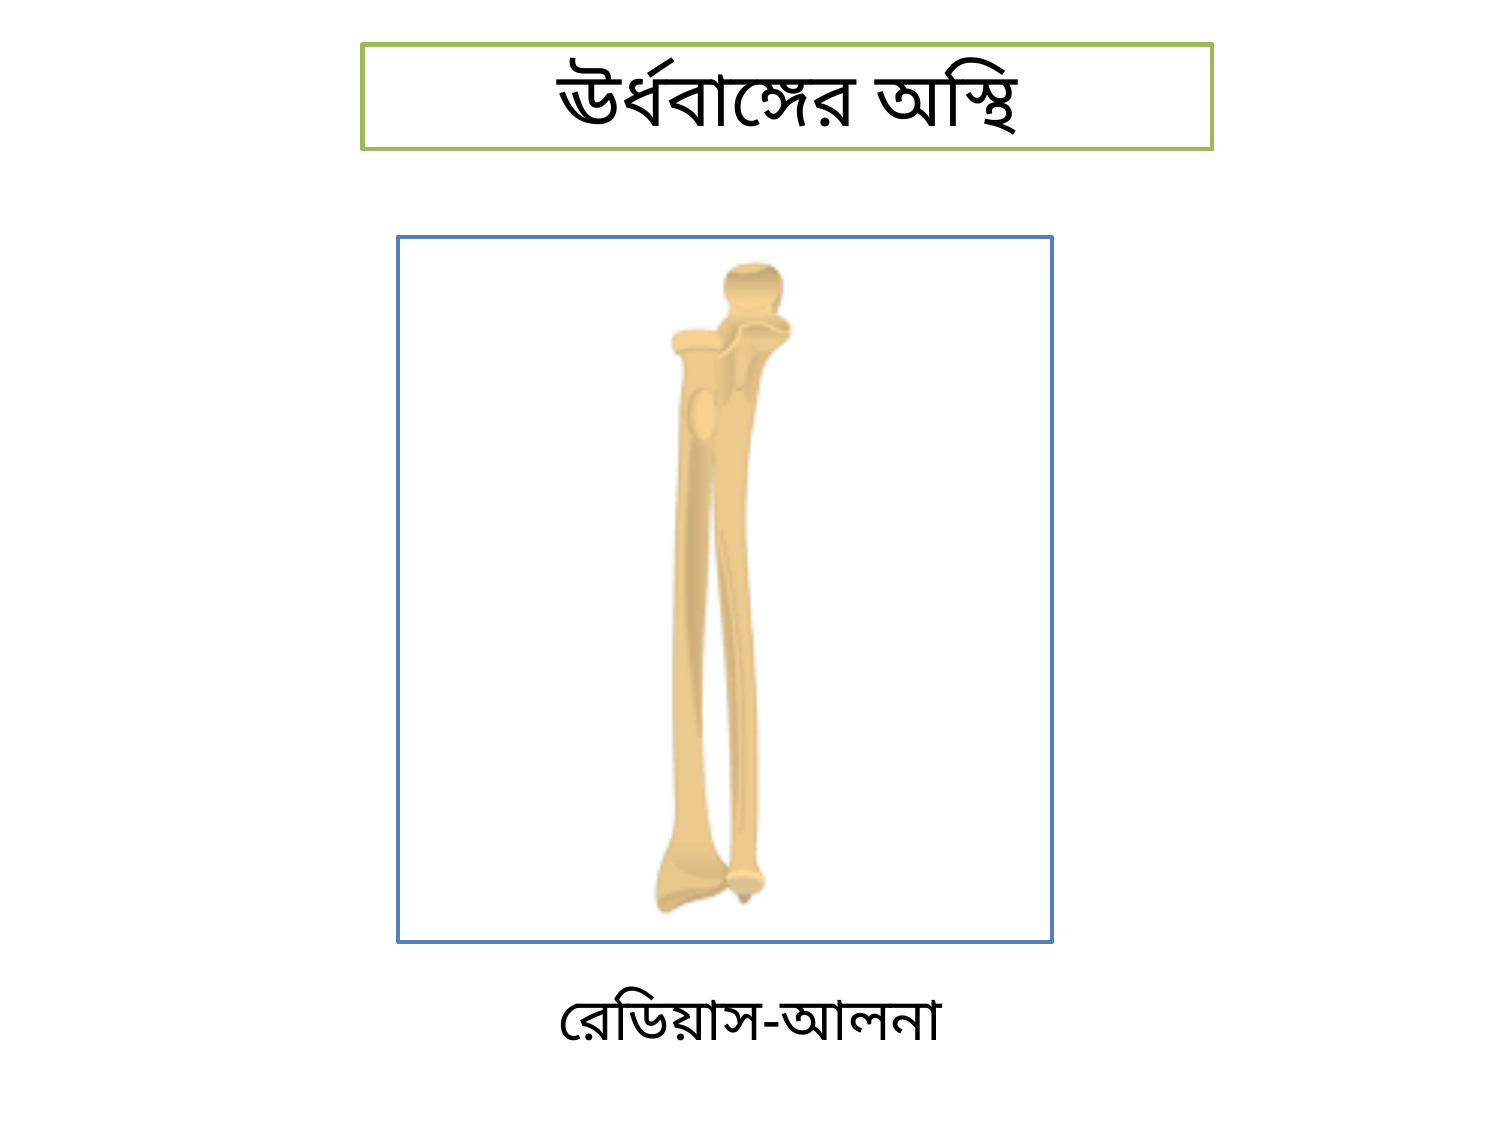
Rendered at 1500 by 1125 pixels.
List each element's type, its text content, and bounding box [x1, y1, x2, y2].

text_box রেডিয়াস-আলনা [0, 975, 1500, 1060]
picture [399, 238, 1051, 941]
text_box ঊর্ধবাঙ্গের অস্থি [360, 42, 1214, 151]
